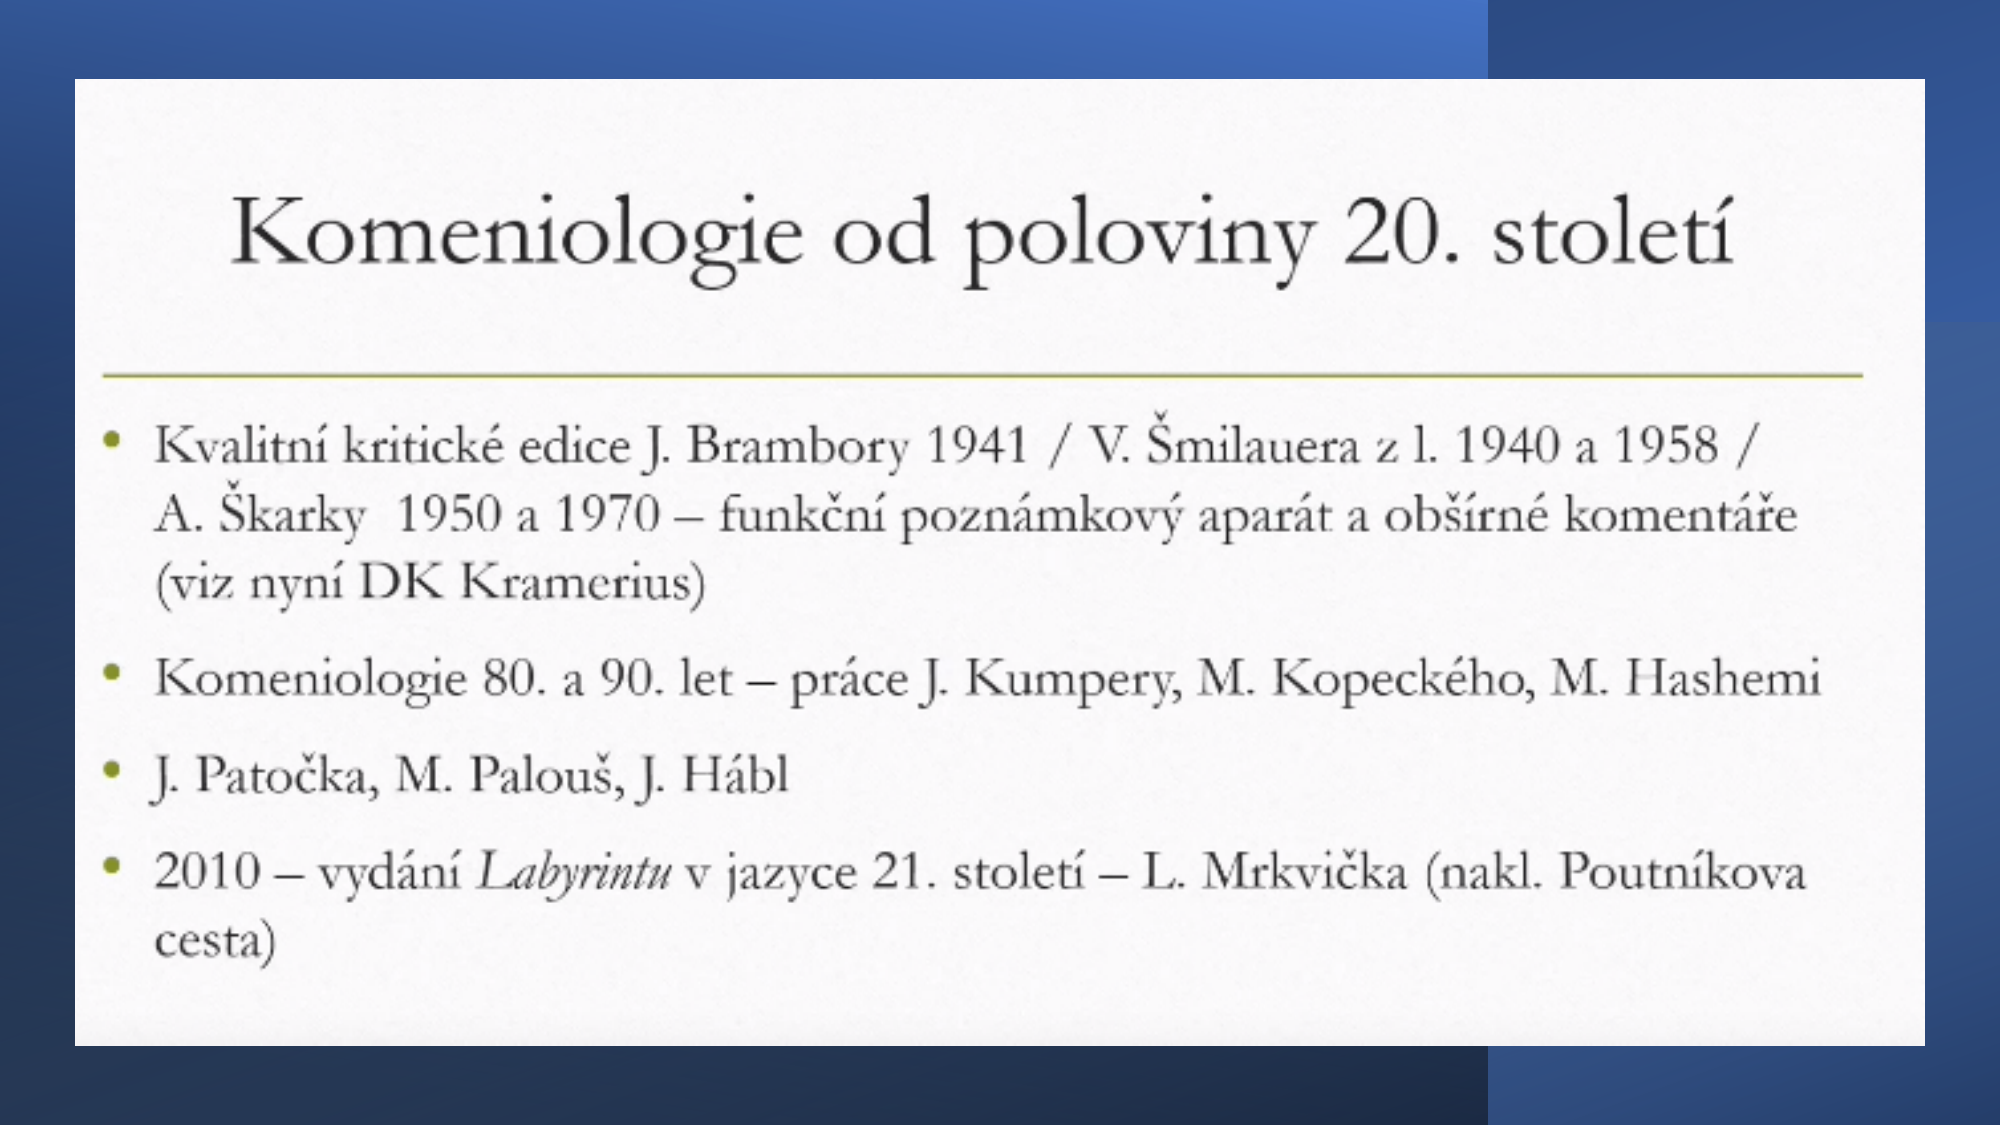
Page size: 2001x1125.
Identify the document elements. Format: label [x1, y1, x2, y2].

text_box [0, 321, 2000, 1125]
text_box [0, 0, 1489, 321]
text_box [1489, 0, 2000, 321]
list [74, 79, 1925, 1046]
